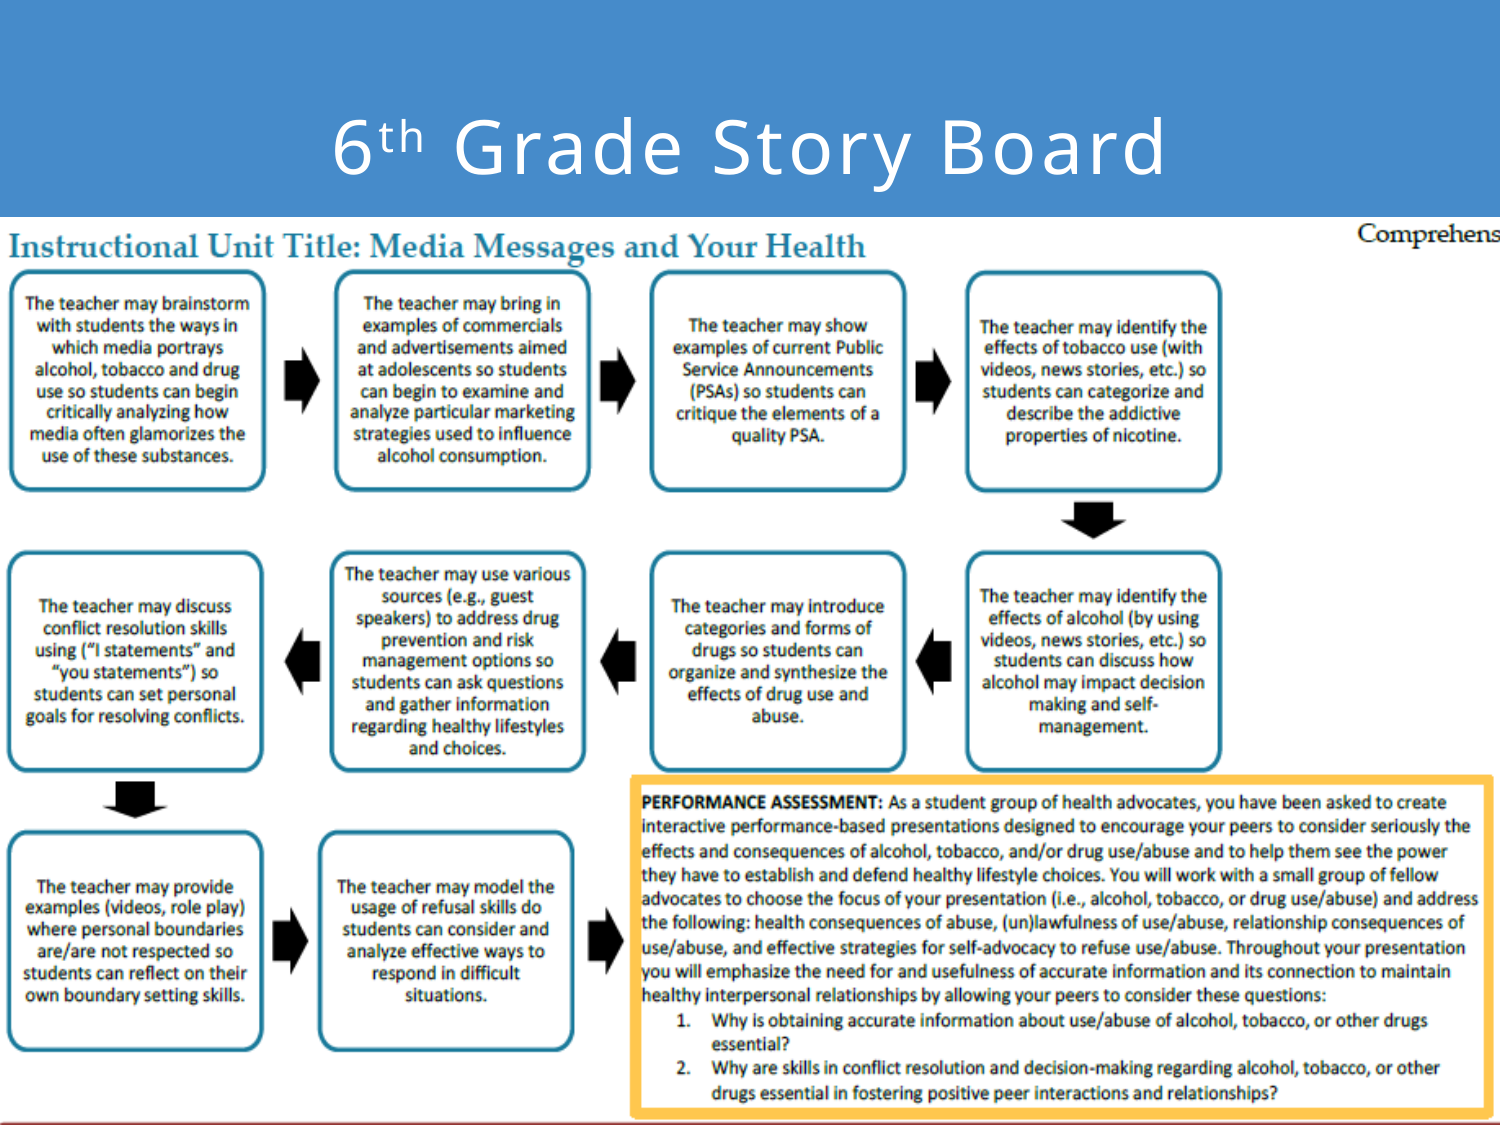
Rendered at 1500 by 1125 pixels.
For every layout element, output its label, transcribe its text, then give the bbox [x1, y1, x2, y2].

picture [0, 0, 1500, 217]
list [0, 217, 1500, 1125]
title 6th Grade Story Board [62, 58, 1438, 216]
